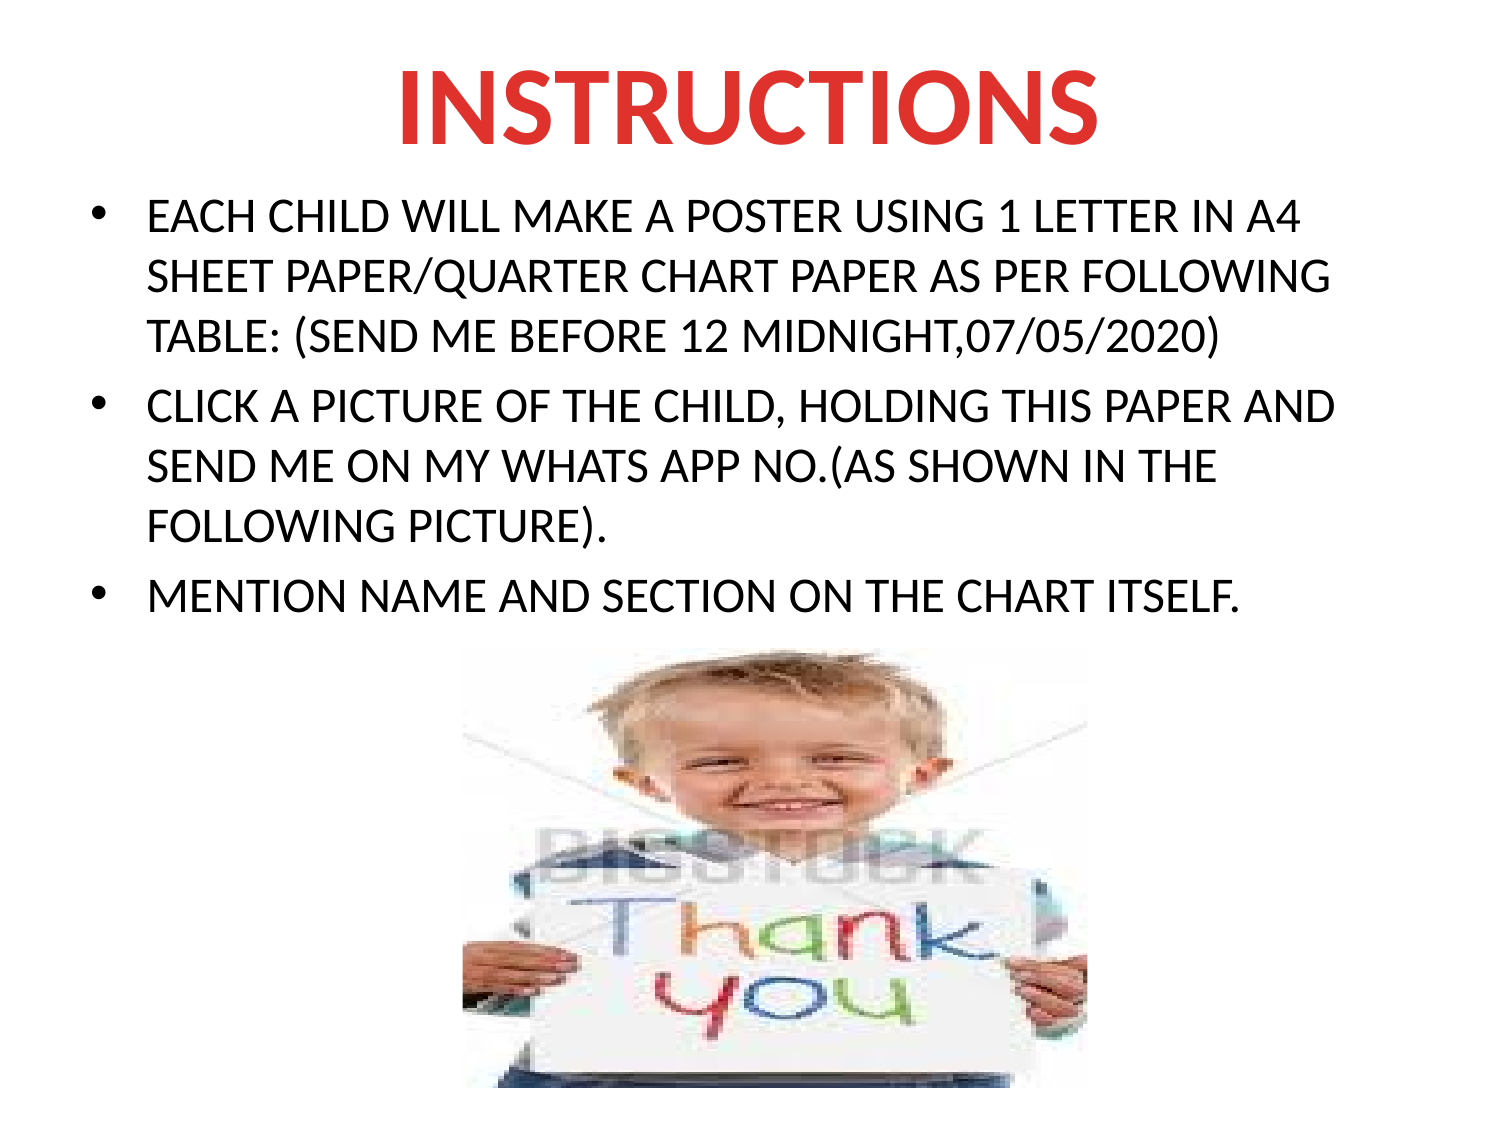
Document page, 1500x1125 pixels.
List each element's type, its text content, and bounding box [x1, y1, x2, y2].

picture [462, 637, 1088, 1088]
list EACH CHILD WILL MAKE A POSTER USING 1 LETTER IN A4 SHEET PAPER/QUARTER CHART PAPER AS PER FOLLOWING TABLE: (SEND ME BEFORE 12 MIDNIGHT,07/05/2020) CLICK A PICTURE OF THE CHILD, HOLDING THIS PAPER AND SEND ME ON MY WHATS APP NO.(AS SHOWN IN THE FOLLOWING PICTURE). MENTION NAME AND SECTION ON THE CHART ITSELF. [75, 174, 1425, 918]
text_box INSTRUCTIONS [380, 24, 1118, 175]
